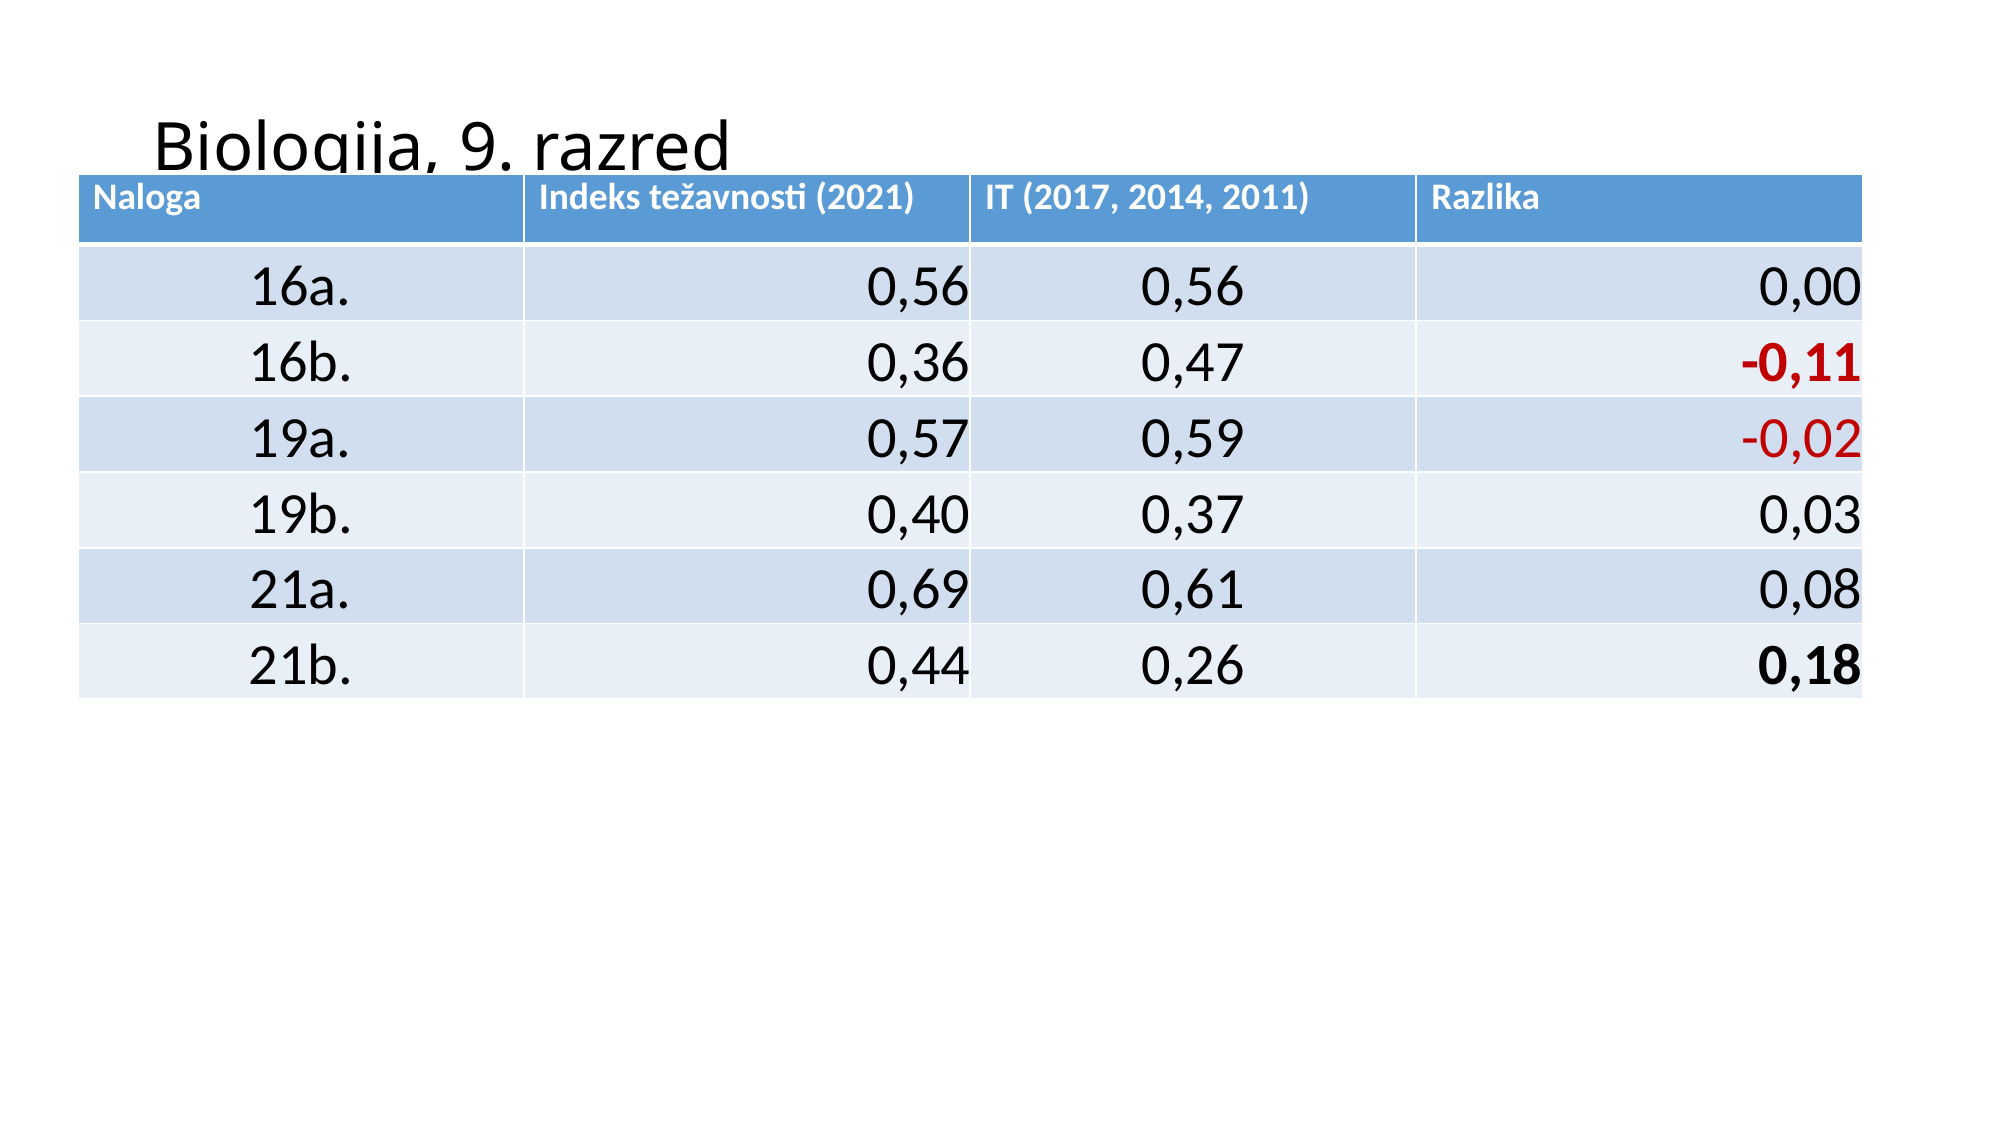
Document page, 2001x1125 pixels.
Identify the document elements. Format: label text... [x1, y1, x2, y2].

table_cell 19a. [79, 397, 523, 471]
table_cell 19b. [79, 473, 523, 547]
table_cell 16b. [79, 321, 523, 395]
table_cell 0,03 [1417, 473, 1862, 547]
table_cell 0,00 [1417, 247, 1862, 320]
table_cell 0,56 [971, 247, 1415, 320]
table_cell 0,59 [971, 397, 1415, 471]
table_cell 0,40 [525, 473, 969, 547]
table_cell 16a. [79, 247, 523, 320]
table_header Indeks težavnosti (2021) [525, 175, 969, 242]
table_cell 0,47 [971, 321, 1415, 395]
table_cell 0,69 [525, 549, 969, 623]
table_cell 0,61 [971, 549, 1415, 623]
table_cell 0,44 [525, 624, 969, 698]
table_header IT (2017, 2014, 2011) [971, 175, 1415, 242]
table_cell 0,26 [971, 624, 1415, 698]
table_header Naloga [79, 175, 523, 242]
title Biologija, 9. razred [137, 59, 1863, 173]
table_cell -0,02 [1417, 397, 1862, 471]
table_cell 0,56 [525, 247, 969, 320]
table_cell 0,37 [971, 473, 1415, 547]
table_cell 21a. [79, 549, 523, 623]
table_cell -0,11 [1417, 321, 1862, 395]
table_header Razlika [1417, 175, 1862, 242]
table_cell 0,18 [1417, 624, 1862, 698]
table_cell 21b. [79, 624, 523, 698]
table_cell 0,36 [525, 321, 969, 395]
table_cell 0,57 [525, 397, 969, 471]
table_cell 0,08 [1417, 549, 1862, 623]
